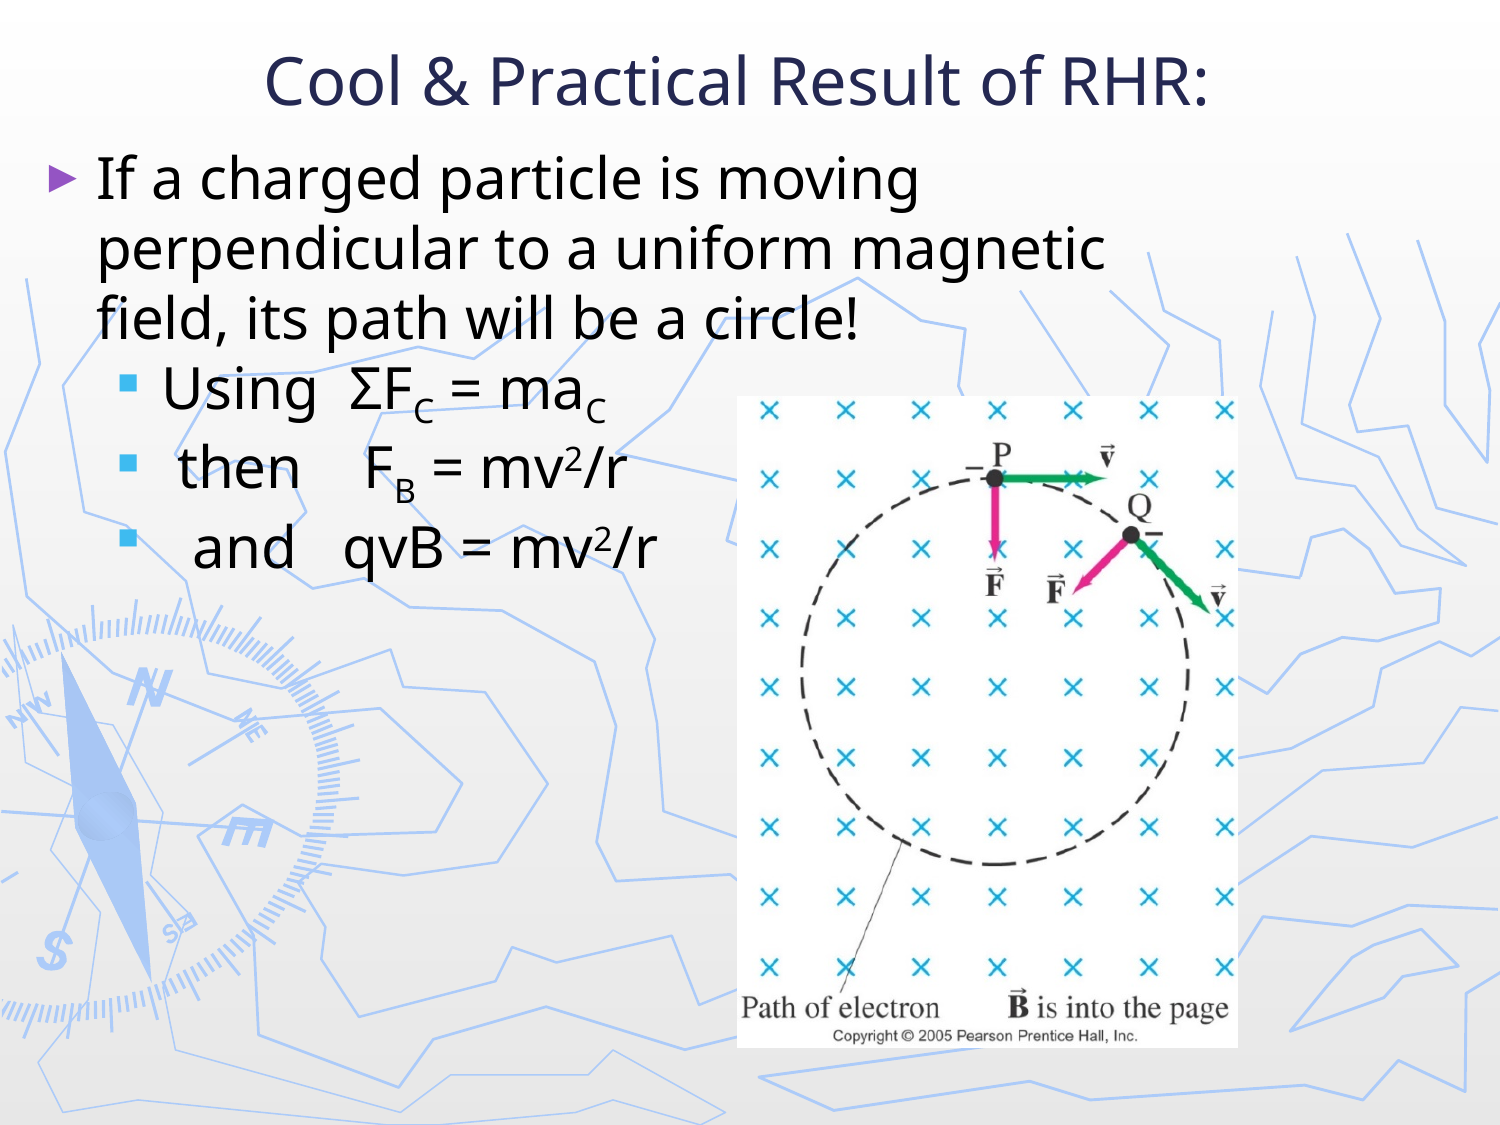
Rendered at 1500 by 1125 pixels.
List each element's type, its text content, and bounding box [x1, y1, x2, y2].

text_box If a charged particle is moving perpendicular to a uniform magnetic field, its path will be a circle! Using ΣFC = maC then FB = mv2/r and qvB = mv2/r [24, 133, 1122, 536]
picture [737, 396, 1239, 1048]
title Cool & Practical Result of RHR: [237, 24, 1238, 134]
